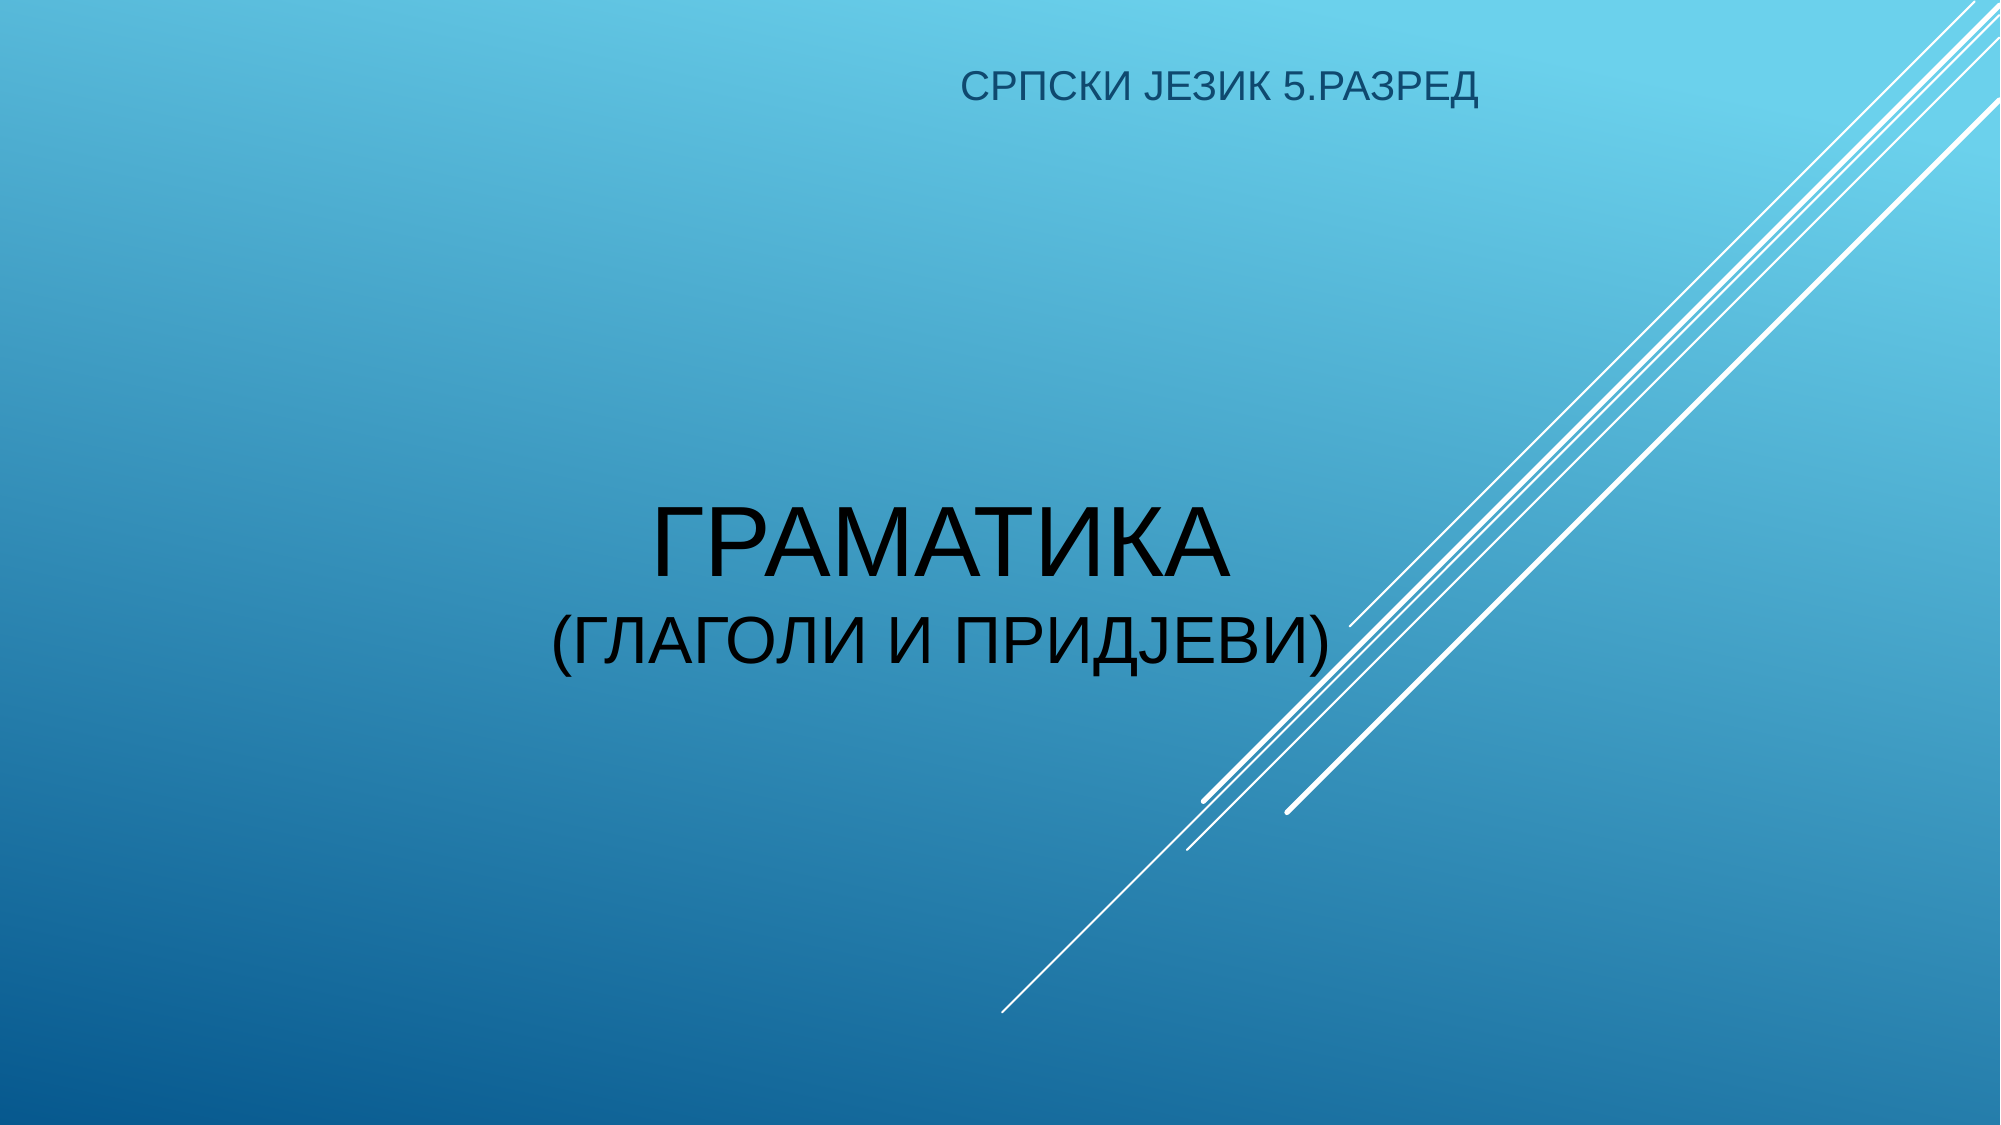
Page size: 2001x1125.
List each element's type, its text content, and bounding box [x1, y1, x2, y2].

title Граматика (Глаголи и придјеви) [285, 230, 1598, 805]
subtitle СРПСКИ ЈЕЗИК 5.РАЗРЕД [945, 51, 1518, 155]
